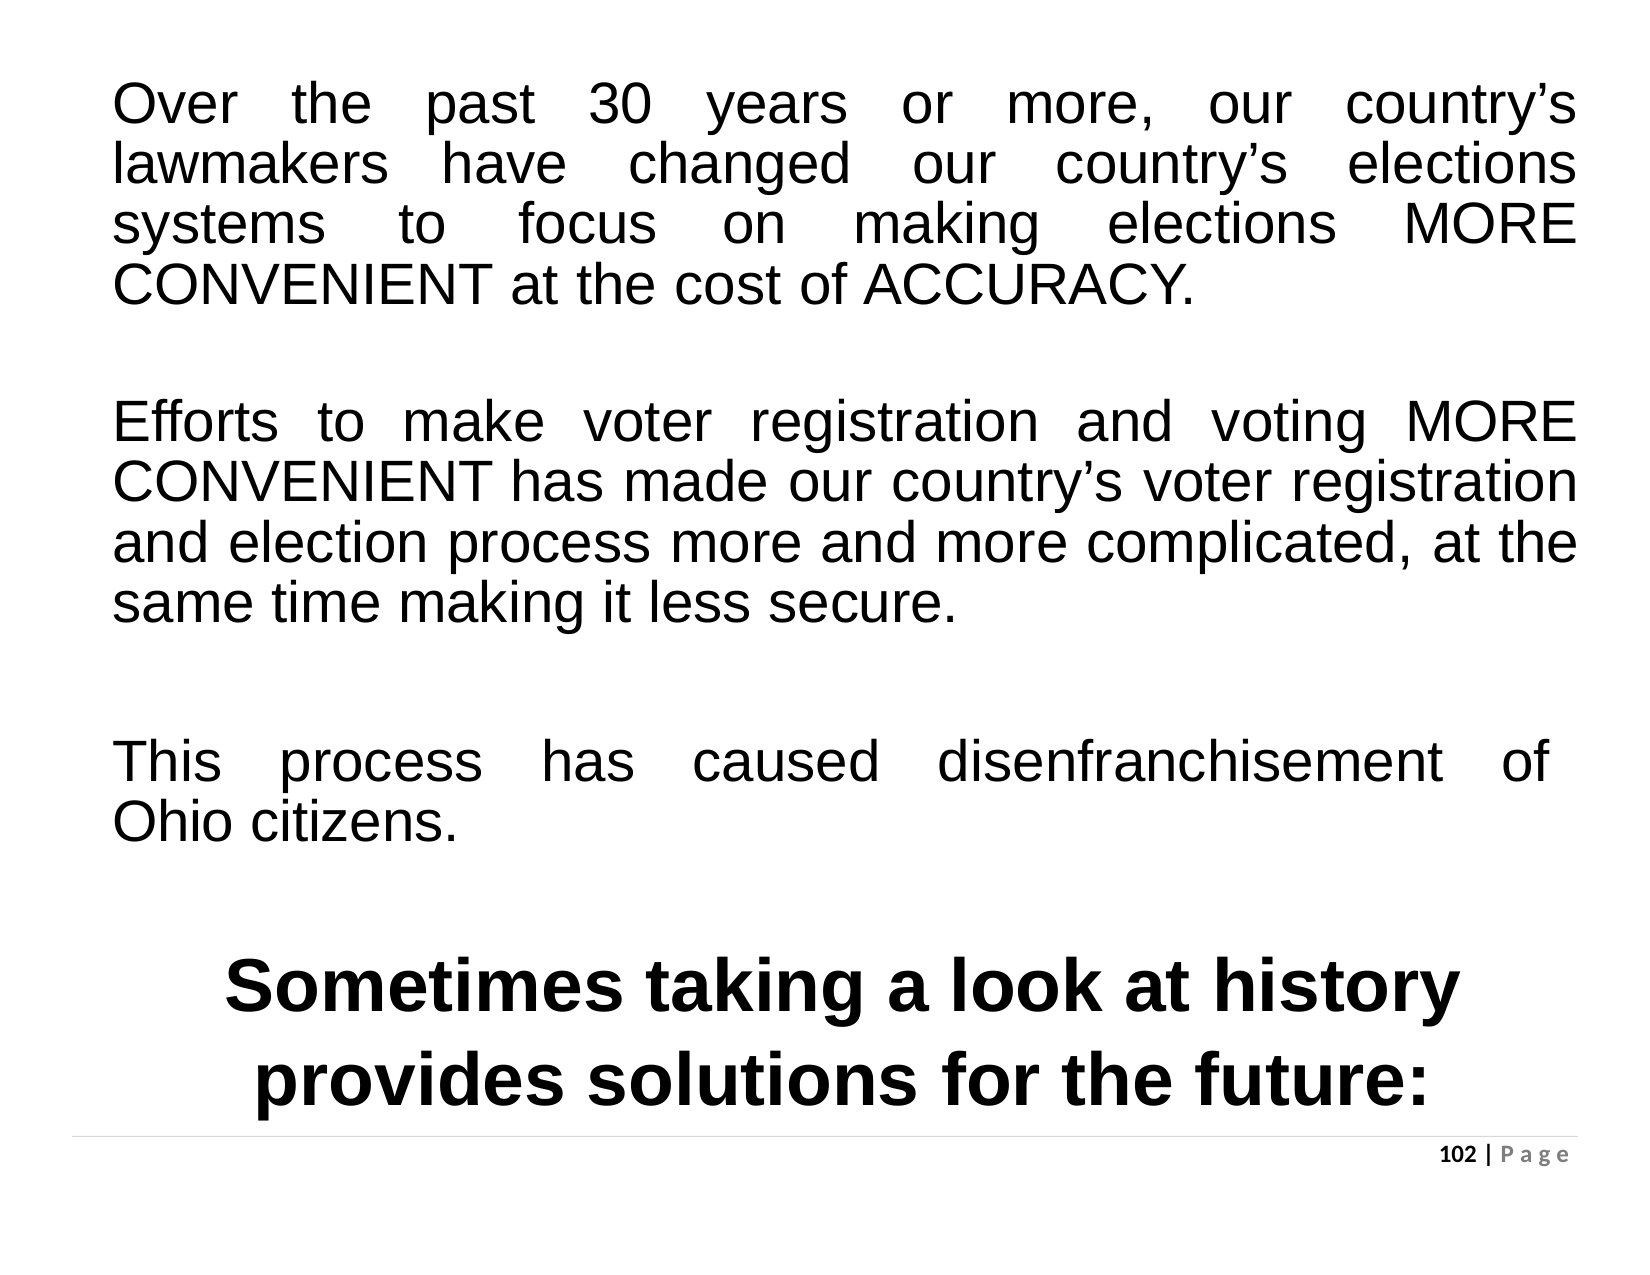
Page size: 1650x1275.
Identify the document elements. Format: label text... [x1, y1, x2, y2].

title Over the past 30 years or more, our country’s lawmakers have changed our country’s elections systems to focus on making elections MORE CONVENIENT at the cost of ACCURACY. [110, 63, 1579, 317]
slide_number 102 | P a g e [1436, 1141, 1572, 1275]
text_box Efforts to make voter registration and voting MORE CONVENIENT has made our country’s voter registration and election process more and more complicated, at the same time making it less secure. This process has caused disenfranchisement of Ohio citizens. Sometimes taking a look at history provides solutions for the future: [110, 381, 1580, 1121]
